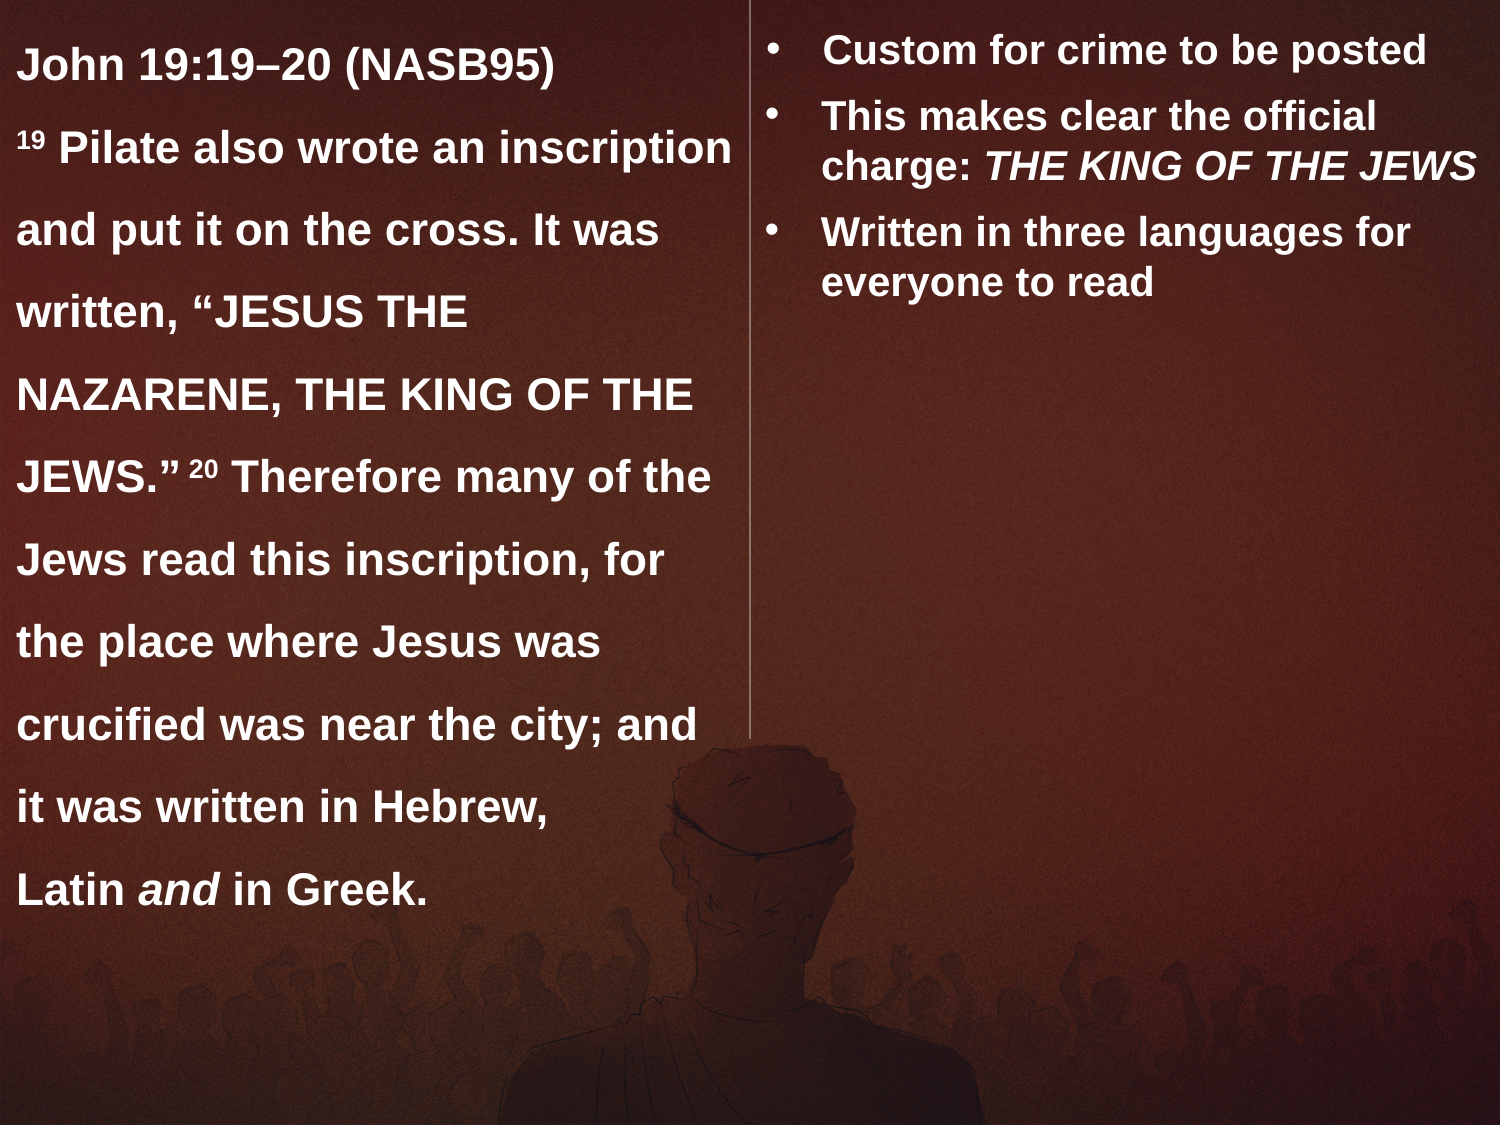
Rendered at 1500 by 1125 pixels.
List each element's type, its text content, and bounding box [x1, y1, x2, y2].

text_box Custom for crime to be posted [754, 15, 1500, 81]
text_box John 19:19–20 (NASB95) 19 Pilate also wrote an inscription and put it on the cross. It was written, “JESUS THE NAZARENE, THE KING OF THE JEWS.” 20 Therefore many of the Jews read this inscription, for the place where Jesus was crucified was near the city; and it was written in Hebrew, Latin and in Greek. [1, 0, 750, 922]
text_box [0, 0, 1500, 1125]
text_box Written in three languages for everyone to read [754, 197, 1499, 312]
text_box This makes clear the official charge: THE KING OF THE JEWS [754, 81, 1499, 196]
